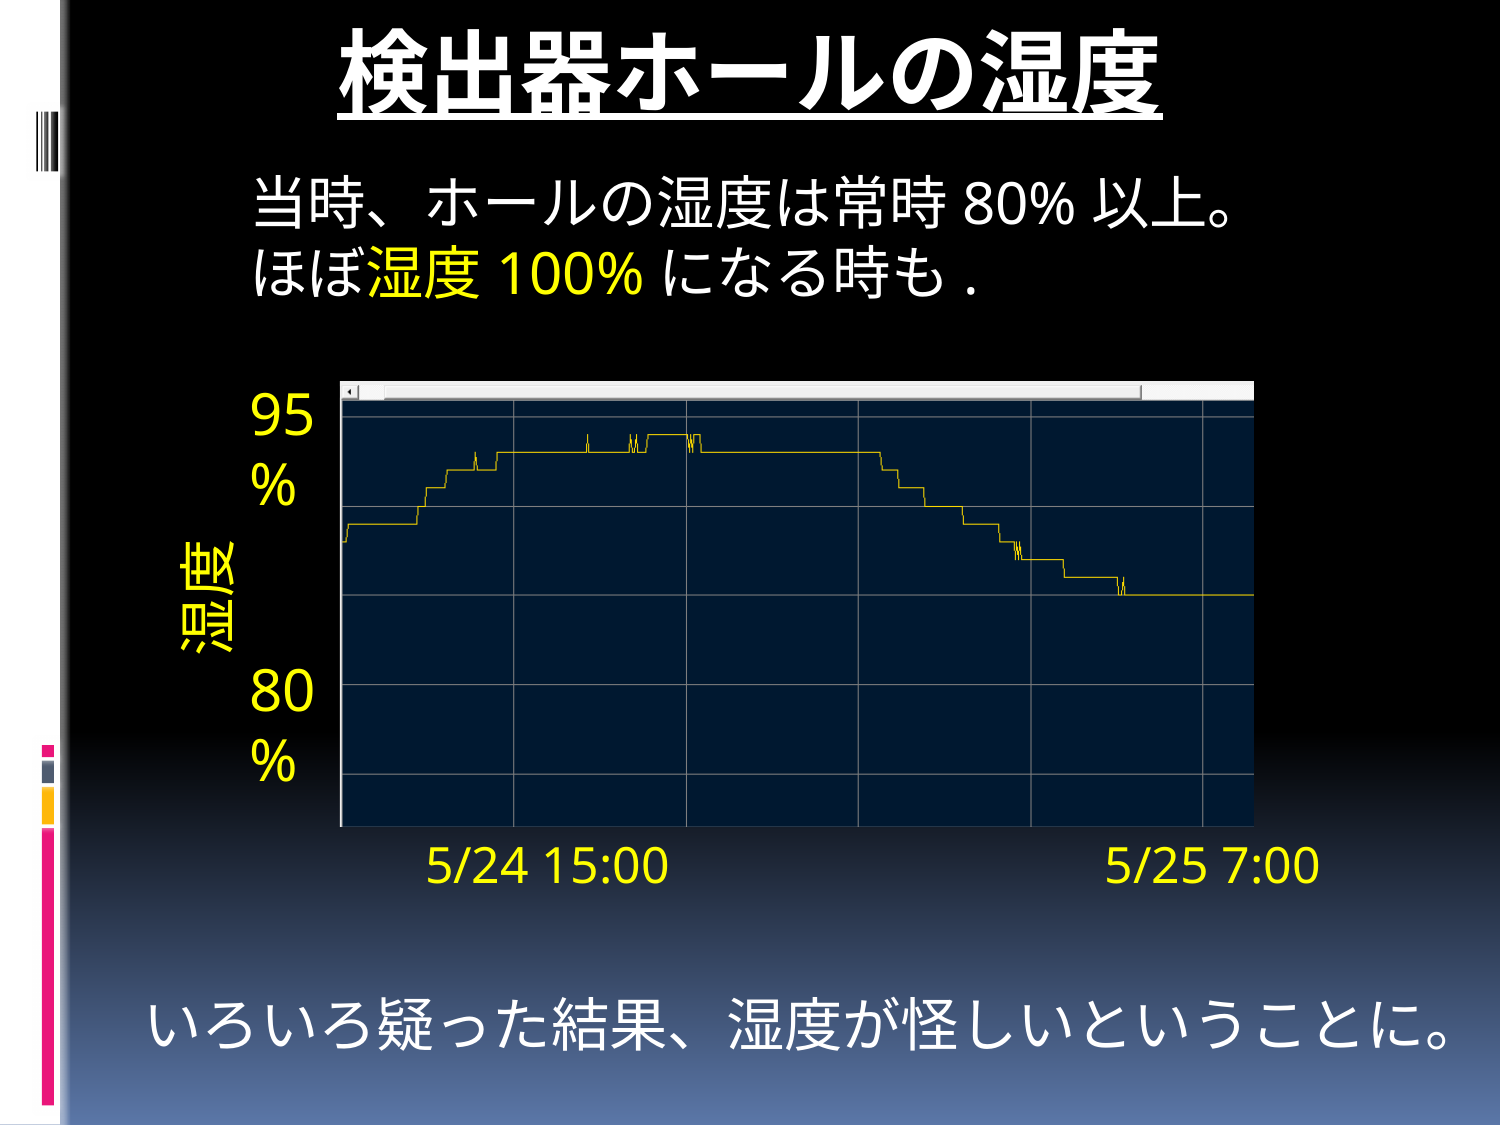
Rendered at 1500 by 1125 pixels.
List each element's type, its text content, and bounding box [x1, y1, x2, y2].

text_box 80% [234, 645, 332, 801]
text_box 検出器ホールの湿度 [0, 0, 1500, 140]
text_box 5/24 15:00 [410, 837, 715, 902]
text_box いろいろ疑った結果、湿度が怪しいということに。 [128, 980, 1477, 1066]
text_box 湿度 [164, 424, 249, 671]
text_box 5/25 7:00 [1089, 826, 1395, 902]
picture [339, 380, 1255, 828]
text_box 当時、ホールの湿度は常時80%以上。 ほぼ湿度100%になる時も. [234, 158, 1325, 314]
text_box 95% [234, 369, 375, 525]
